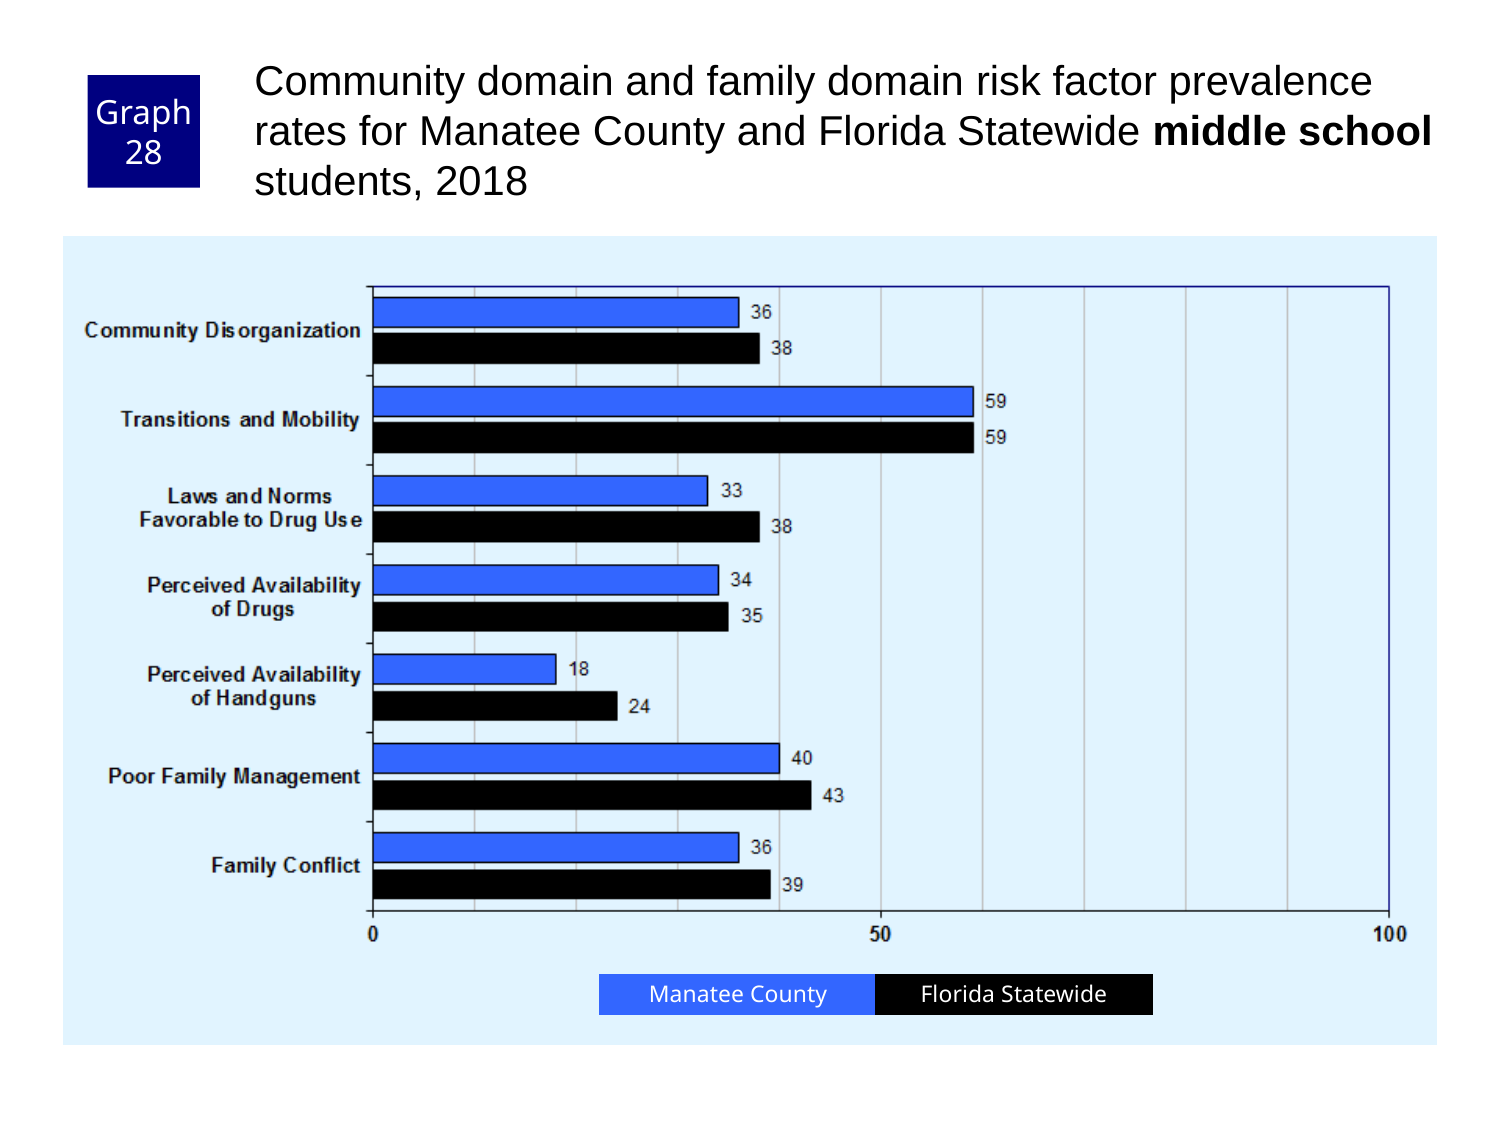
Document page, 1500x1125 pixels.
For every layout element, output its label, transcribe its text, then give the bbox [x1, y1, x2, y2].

picture [62, 236, 1437, 1046]
text_box Community domain and family domain risk factor prevalence rates for Manatee County and Florida Statewide middle school students, 2018 [249, 50, 1438, 175]
text_box Graph 28 [87, 75, 200, 188]
